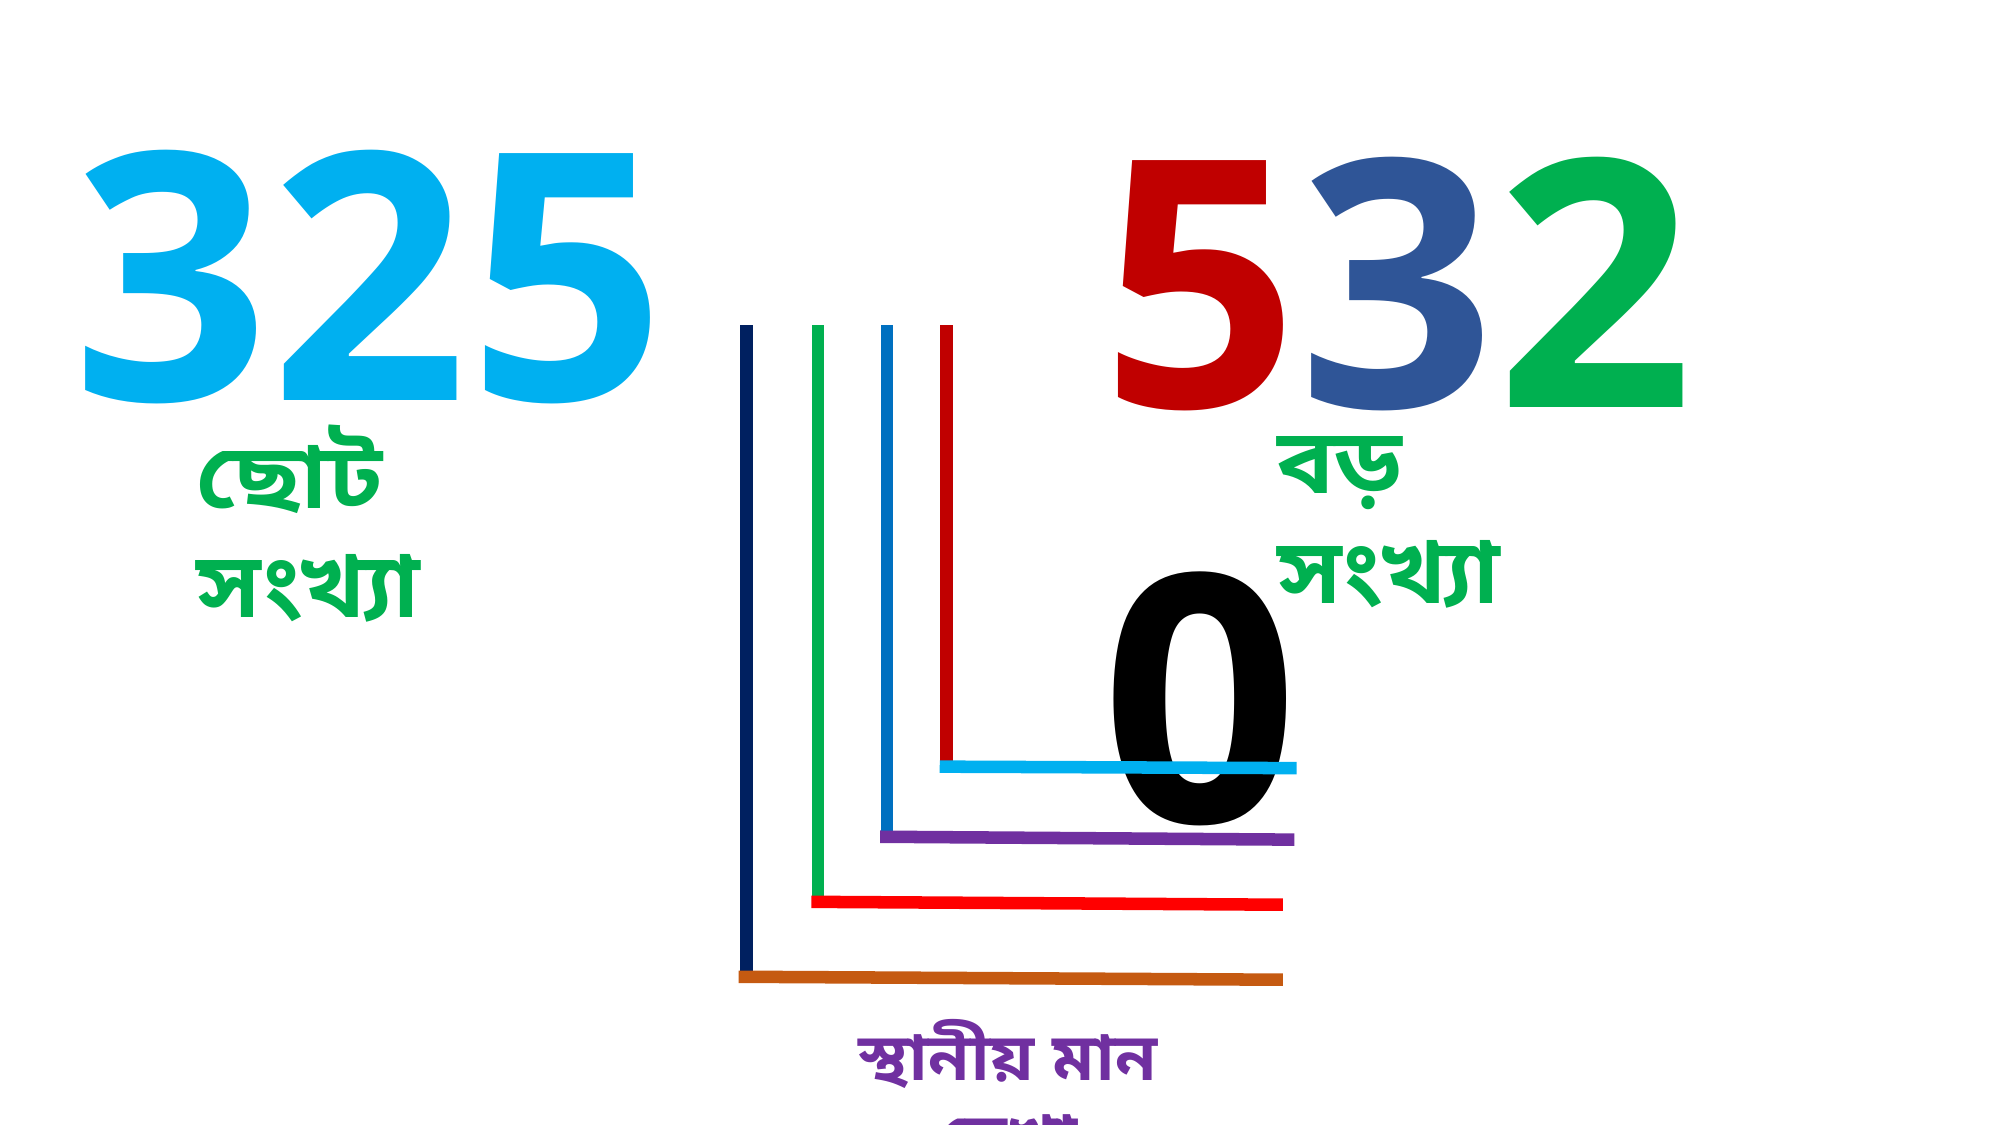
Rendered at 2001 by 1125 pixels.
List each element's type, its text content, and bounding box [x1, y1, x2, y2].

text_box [738, 976, 1283, 980]
text_box 5320 [1086, 54, 1846, 900]
text_box ছোট সংখ্যা [181, 409, 548, 644]
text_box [880, 325, 1295, 840]
text_box বড় সংখ্যা [1297, 394, 1587, 629]
text_box স্থানীয় মান রেখা [823, 1006, 1194, 1125]
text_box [811, 325, 1283, 905]
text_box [939, 325, 1297, 770]
text_box 325 [57, 47, 817, 478]
